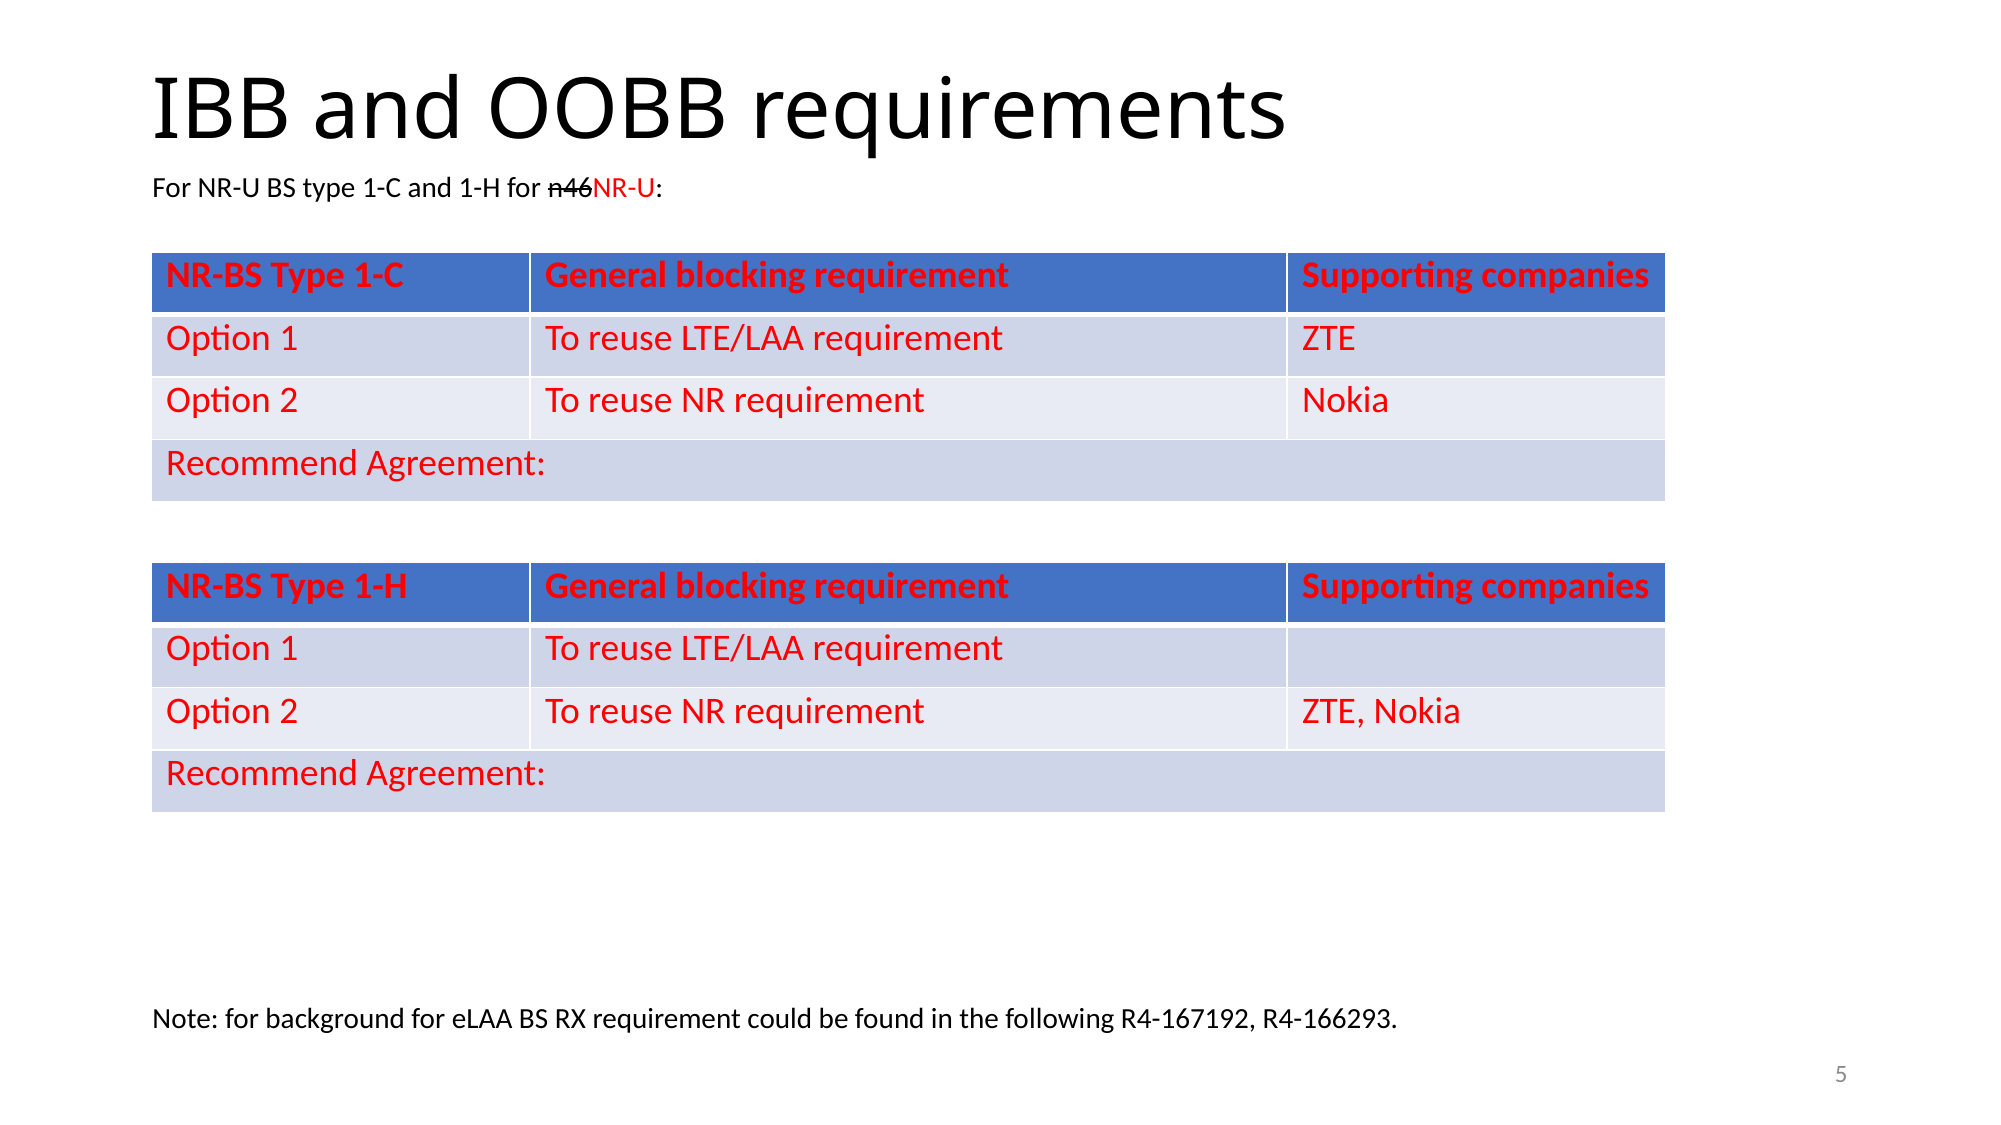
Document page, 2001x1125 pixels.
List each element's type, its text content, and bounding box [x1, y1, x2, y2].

table_header General blocking requirement [531, 563, 1286, 622]
table_cell Option 1 [152, 628, 529, 687]
table_cell To reuse NR requirement [531, 378, 1286, 439]
title IBB and OOBB requirements [137, 58, 1863, 164]
table_cell ZTE [1288, 317, 1665, 376]
table_header Supporting companies [1288, 563, 1665, 622]
table_cell Option 2 [152, 688, 529, 749]
table_cell Nokia [1288, 378, 1665, 439]
table_header General blocking requirement [531, 253, 1286, 312]
table_cell Recommend Agreement: [152, 440, 1665, 501]
table_cell To reuse LTE/LAA requirement [531, 317, 1286, 376]
table_cell Option 2 [152, 378, 529, 439]
slide_number 5 [1412, 1042, 1863, 1103]
list For NR-U BS type 1-C and 1-H for n46NR-U: Note: for background for eLAA BS RX requirement could be found in the following R4-167192, R4-166293. [137, 164, 1863, 1048]
table_cell Recommend Agreement: [152, 751, 1665, 812]
table_header NR-BS Type 1-C [152, 253, 529, 312]
table_header NR-BS Type 1-H [152, 563, 529, 622]
table_cell [1288, 628, 1665, 687]
table_cell To reuse LTE/LAA requirement [531, 628, 1286, 687]
table_cell To reuse NR requirement [531, 688, 1286, 749]
table_header Supporting companies [1288, 253, 1665, 312]
table_cell Option 1 [152, 317, 529, 376]
table_cell ZTE, Nokia [1288, 688, 1665, 749]
